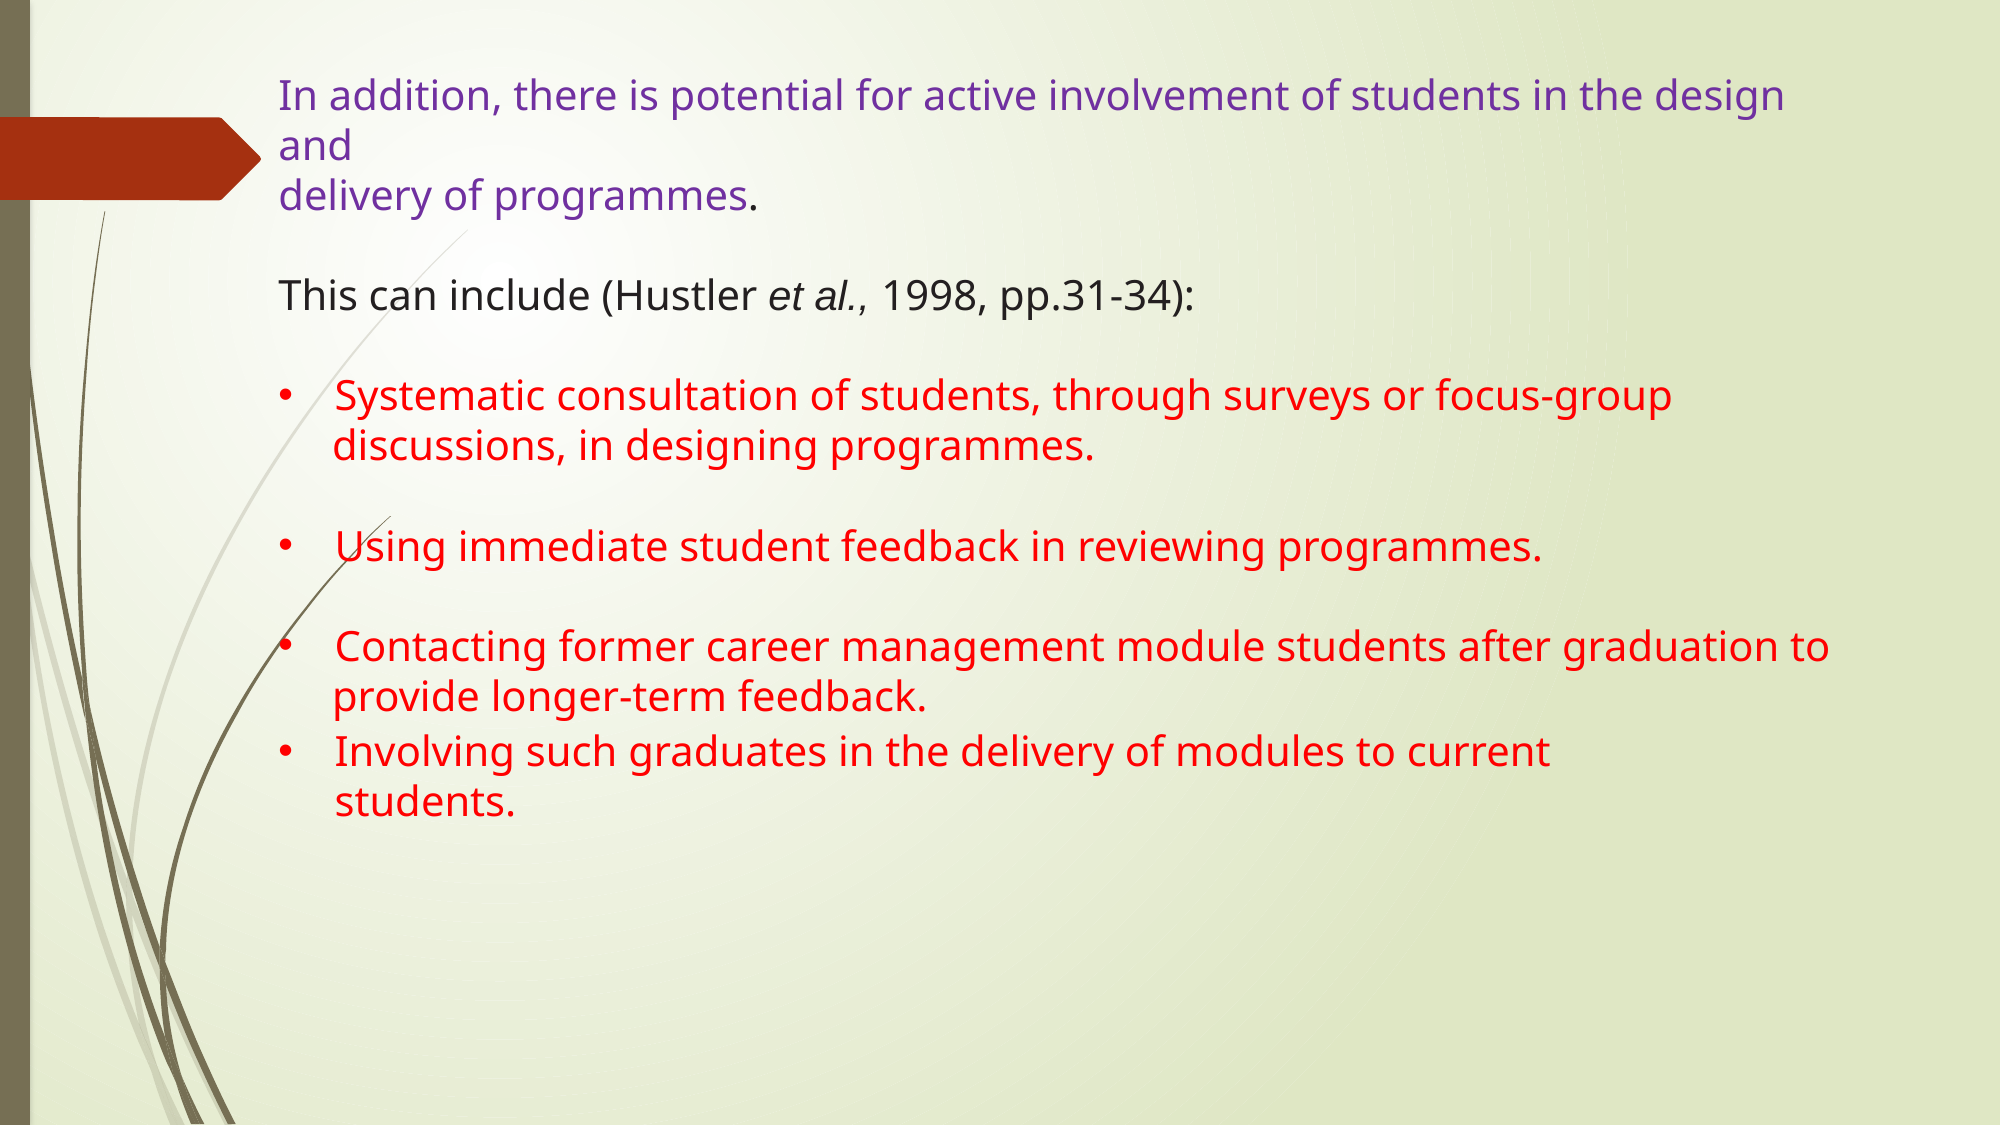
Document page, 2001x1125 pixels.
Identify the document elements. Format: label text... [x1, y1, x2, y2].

text_box In addition, there is potential for active involvement of students in the design and delivery of programmes. This can include (Hustler et al., 1998, pp.31-34): Systematic consultation of students, through surveys or focus-group discussions, in designing programmes. Using immediate student feedback in reviewing programmes. Contacting former career management module students after graduation to provide longer-term feedback. [263, 61, 1871, 727]
text_box Involving such graduates in the delivery of modules to current students. [263, 717, 1723, 833]
